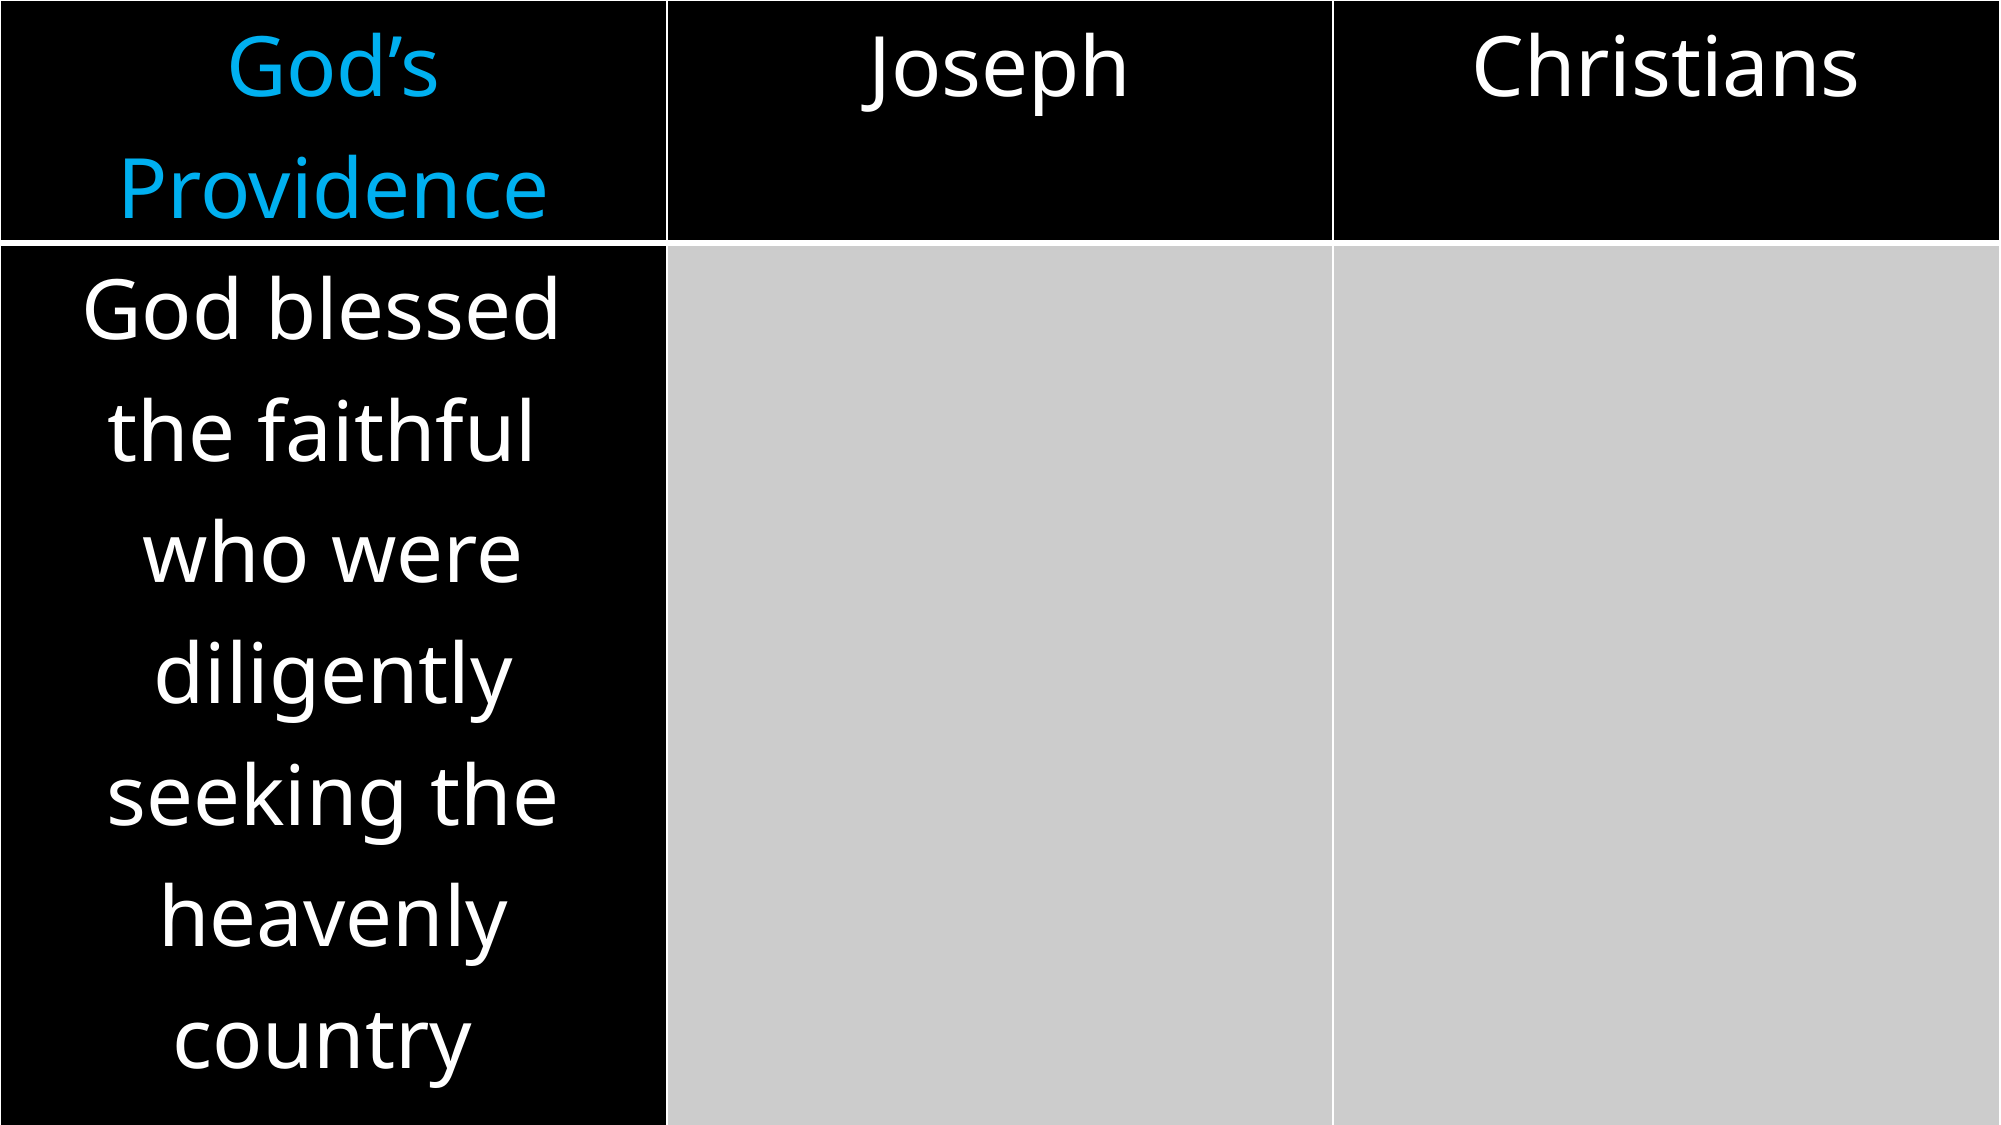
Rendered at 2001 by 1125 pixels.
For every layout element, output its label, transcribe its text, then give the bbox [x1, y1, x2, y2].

table_cell [668, 246, 1332, 1125]
table_header God’s Providence [1, 1, 666, 240]
table_cell [1334, 246, 1999, 1125]
table_cell God blessed the faithful who were diligently seeking the heavenly country (Heb. 11:1-16) [1, 246, 666, 1125]
table_header Joseph [668, 1, 1332, 240]
table_header Christians [1334, 1, 1999, 240]
